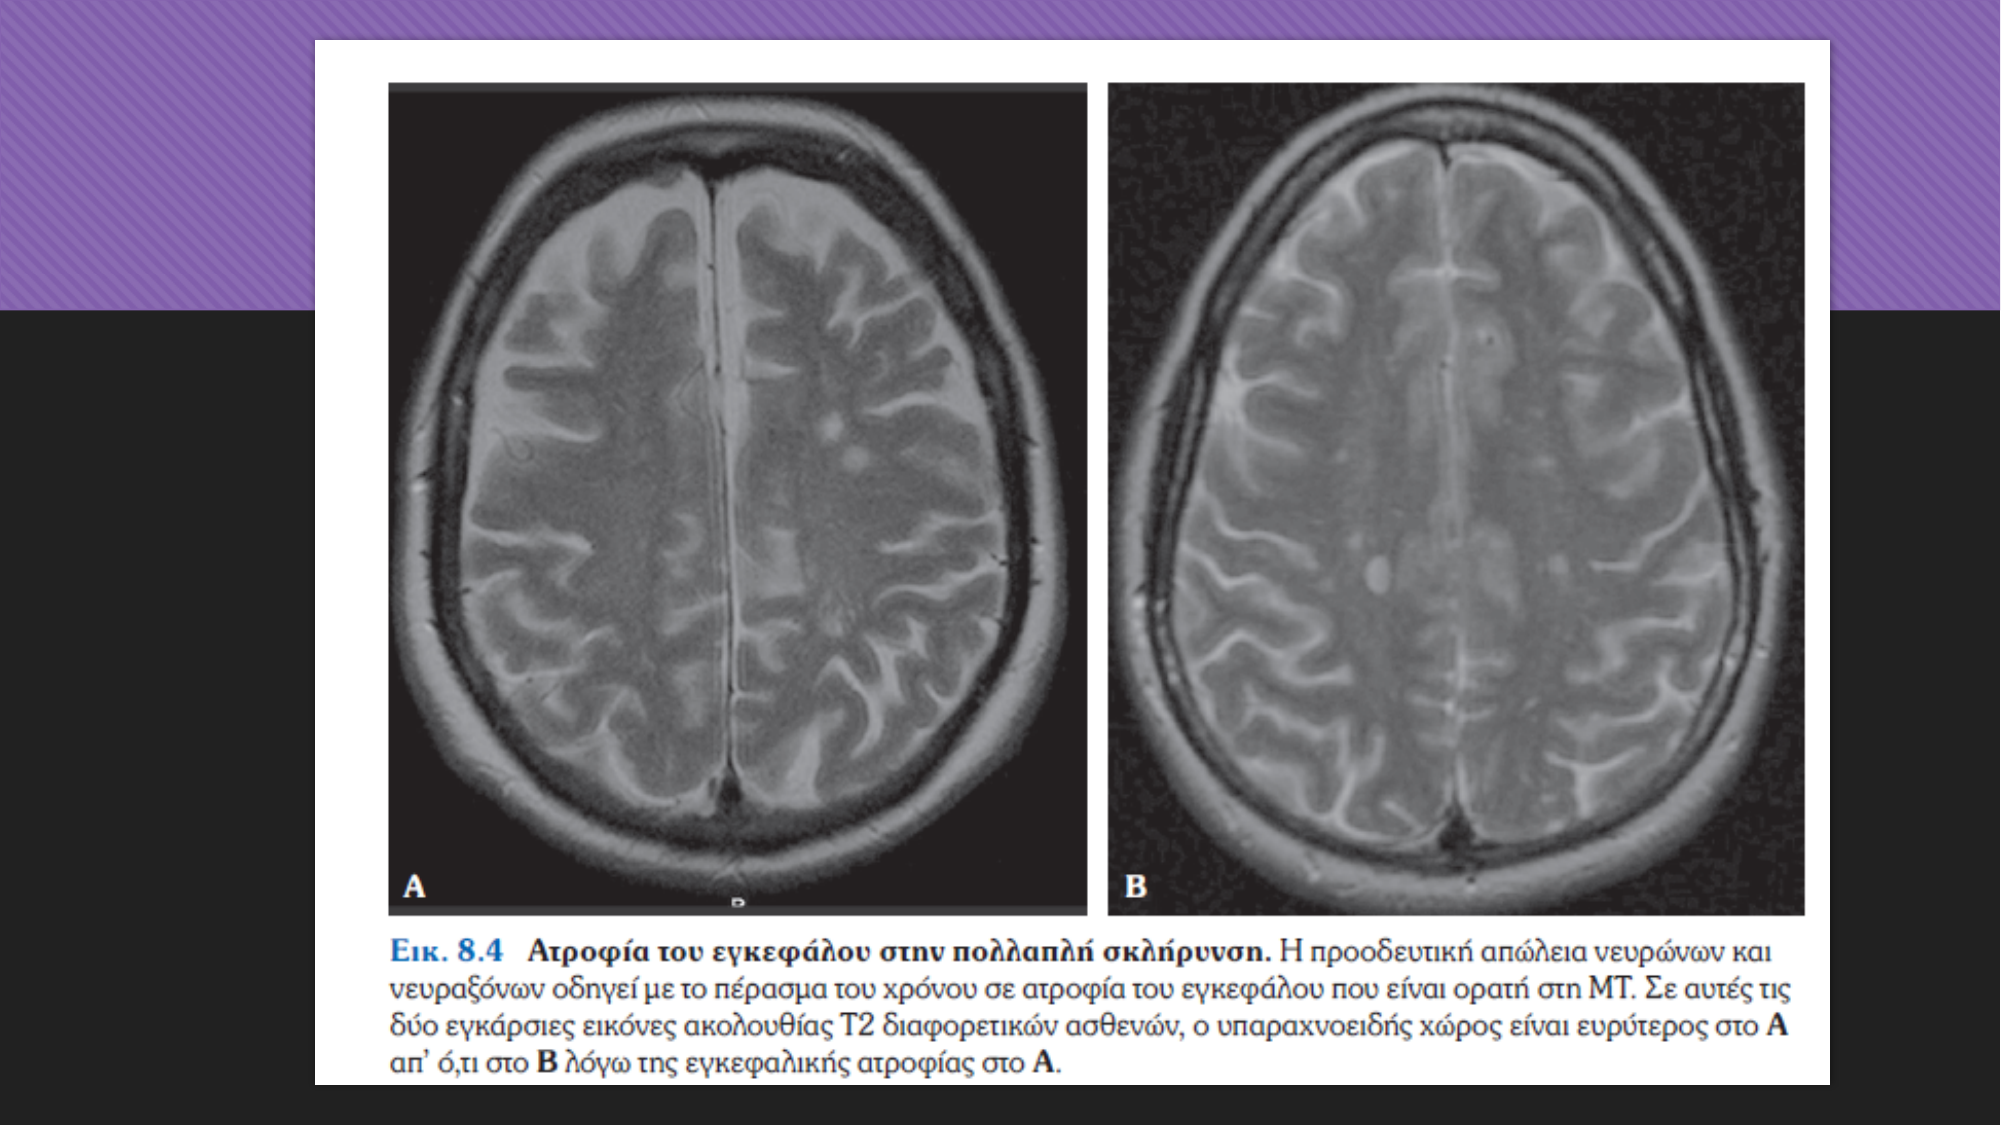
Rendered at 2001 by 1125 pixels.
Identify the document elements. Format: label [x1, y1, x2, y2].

list [315, 40, 1831, 1085]
